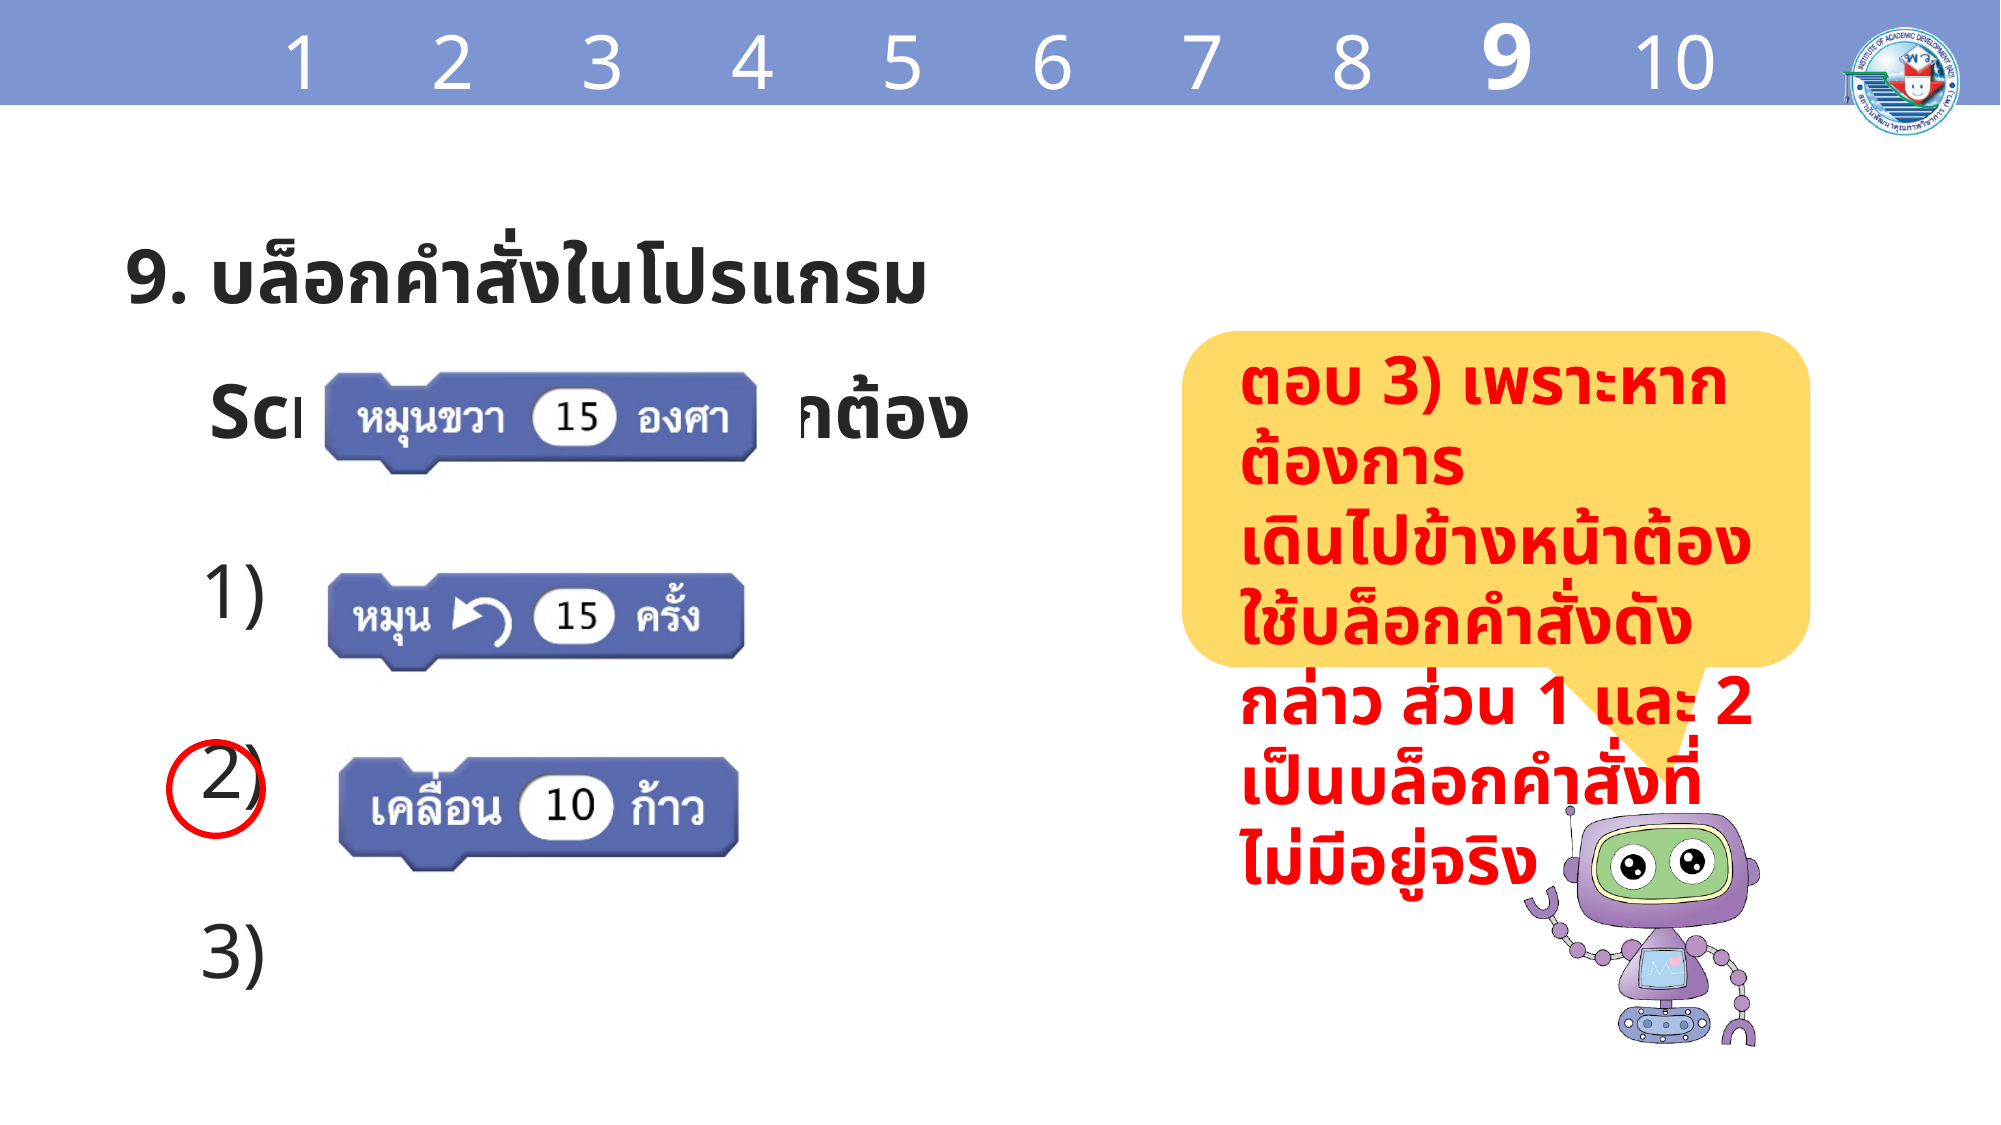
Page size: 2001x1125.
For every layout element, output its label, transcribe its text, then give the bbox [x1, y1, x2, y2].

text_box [1181, 330, 1818, 1047]
picture [301, 329, 801, 506]
text_box บล็อกคำสั่งในโปรแกรม Scratch ในข้อใดถูกต้อง [110, 176, 1262, 1002]
picture [1840, 27, 1960, 137]
picture [308, 725, 778, 900]
text_box [168, 741, 264, 837]
picture [298, 549, 778, 697]
text_box 1 2 3 4 5 6 7 8 9 10 [0, 0, 2000, 106]
